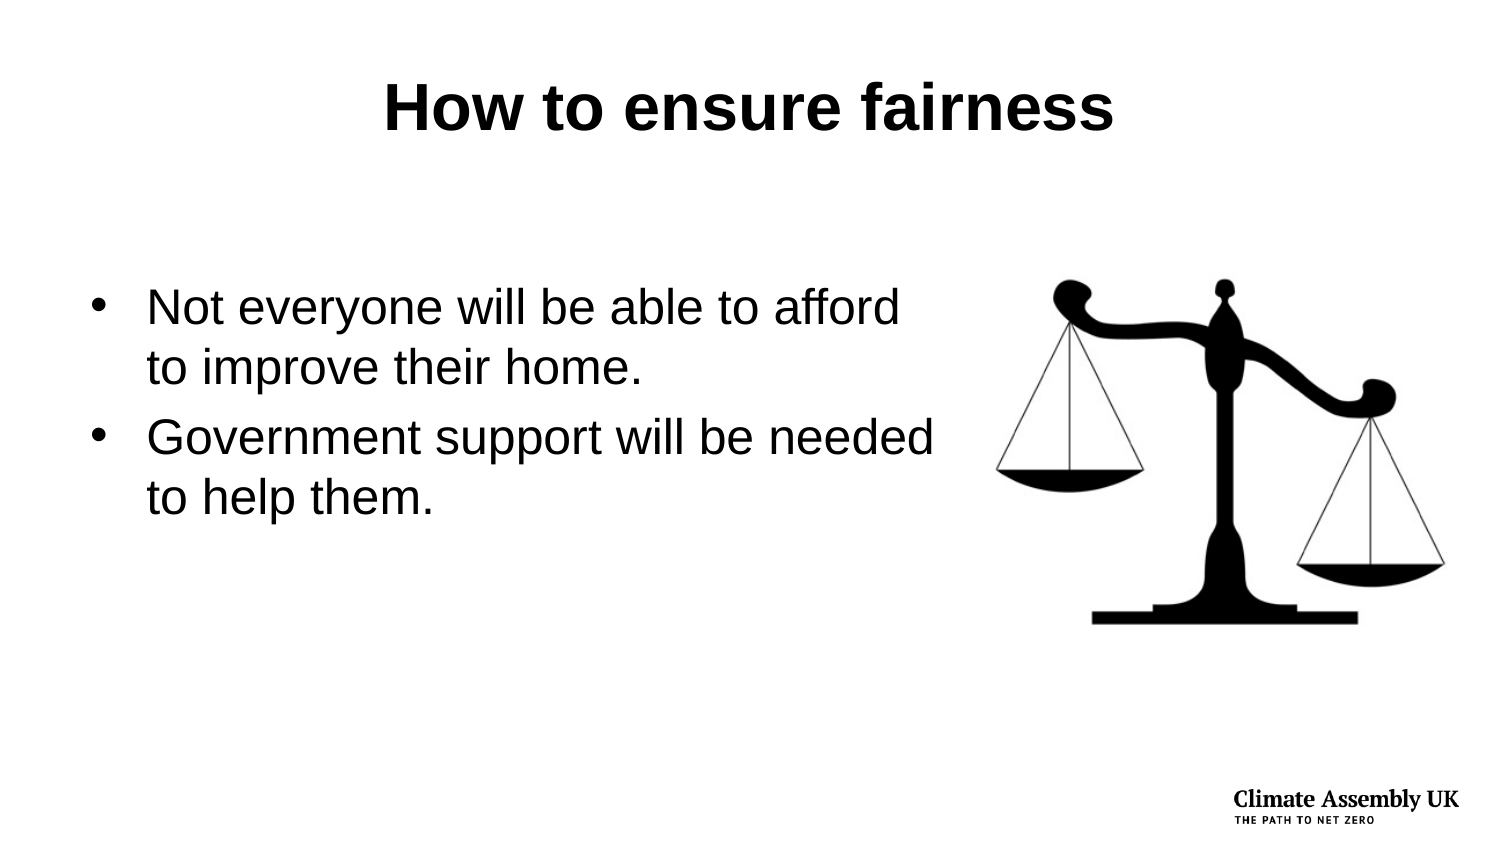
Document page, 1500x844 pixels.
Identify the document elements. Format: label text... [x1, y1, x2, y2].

list Not everyone will be able to afford to improve their home. Government support will be needed to help them. [75, 196, 951, 754]
picture [985, 246, 1450, 648]
title How to ensure fairness [75, 33, 1425, 175]
picture [1234, 789, 1459, 824]
